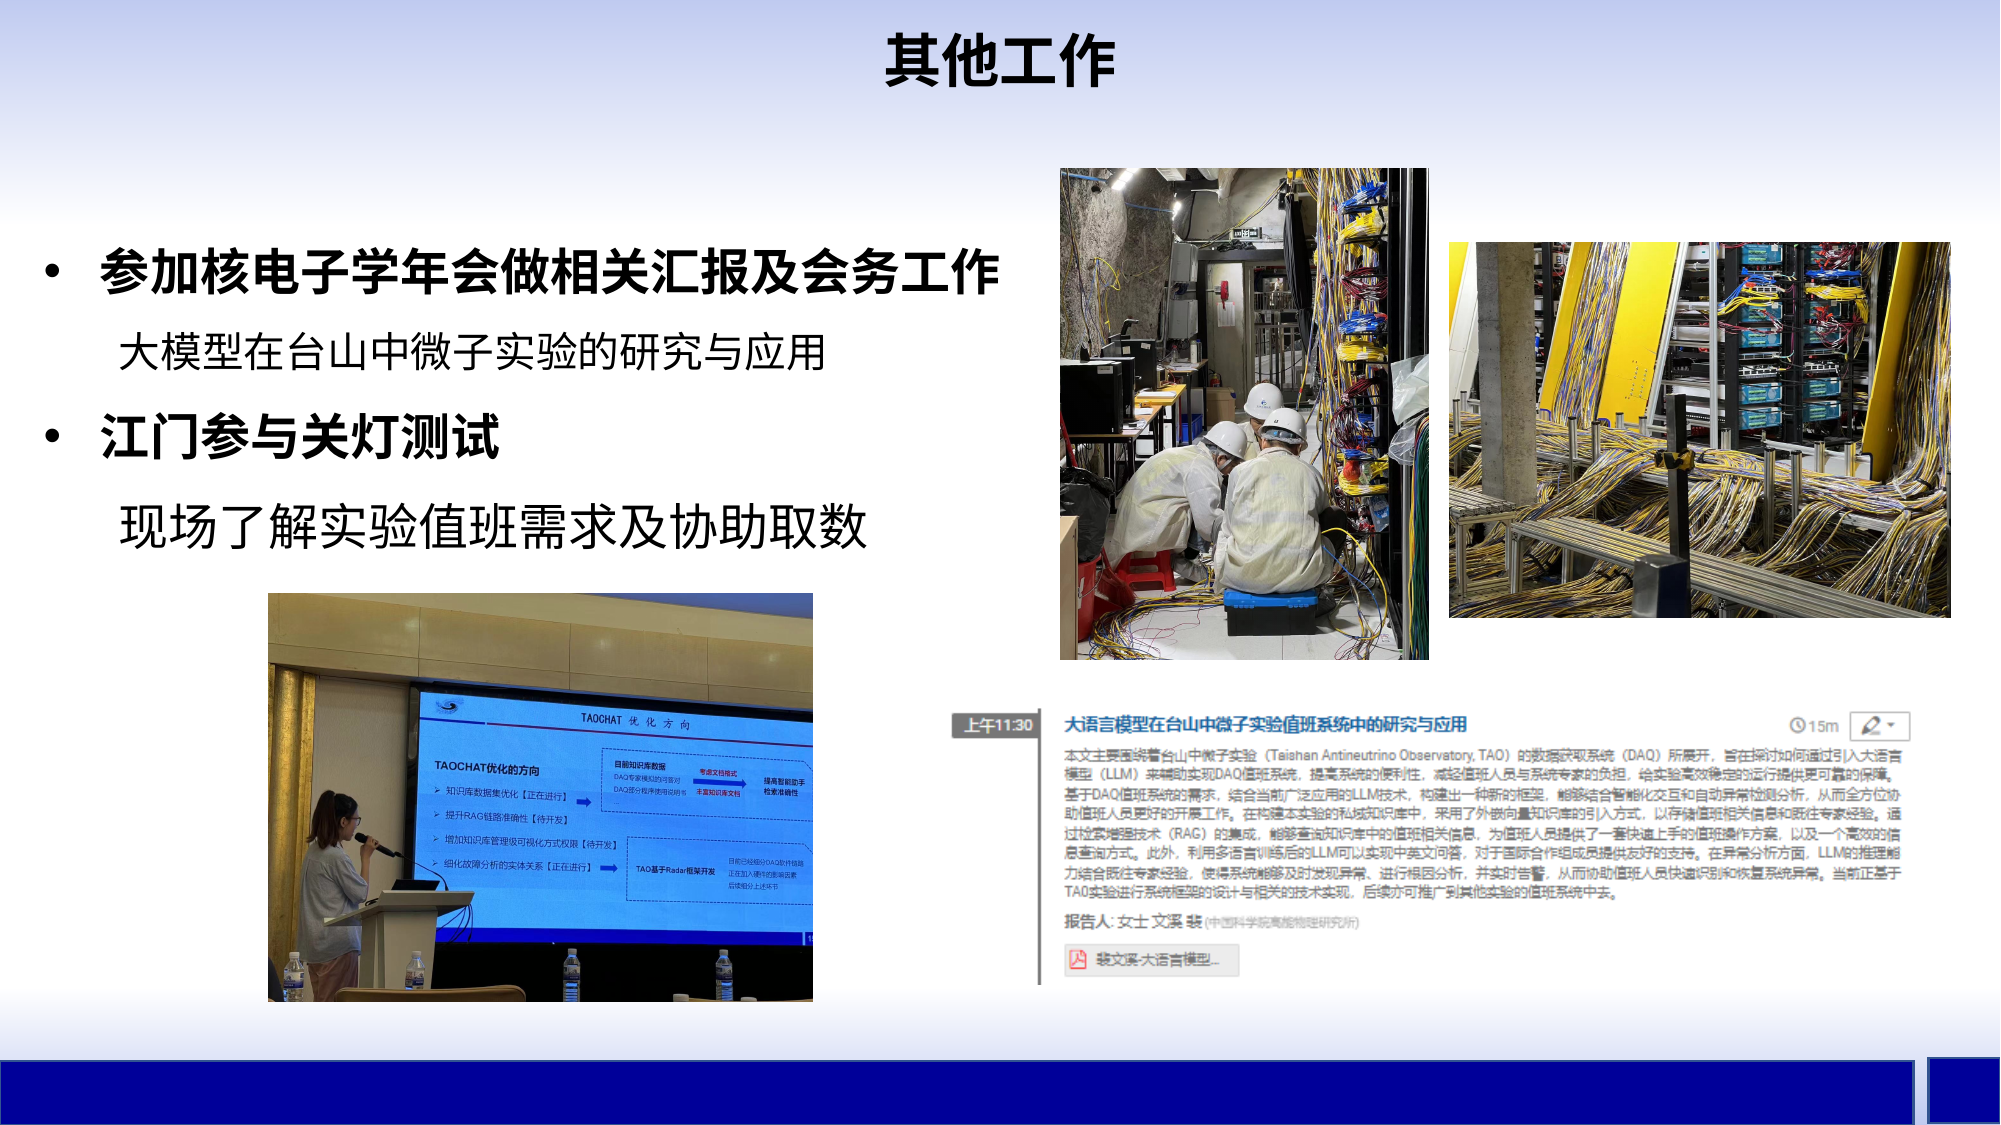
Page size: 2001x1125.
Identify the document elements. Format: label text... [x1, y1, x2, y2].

picture [1449, 242, 1951, 618]
text_box 其他工作 [812, 16, 1188, 135]
text_box 参加核电子学年会做相关汇报及会务工作 大模型在台山中微子实验的研究与应用 江门参与关灯测试 现场了解实验值班需求及协助取数 [28, 203, 1039, 563]
text_box [1927, 1057, 2000, 1124]
text_box [0, 1060, 1915, 1125]
picture [268, 593, 813, 1002]
picture [1060, 168, 1429, 660]
picture [924, 693, 1914, 985]
footer [1884, 1062, 1994, 1123]
